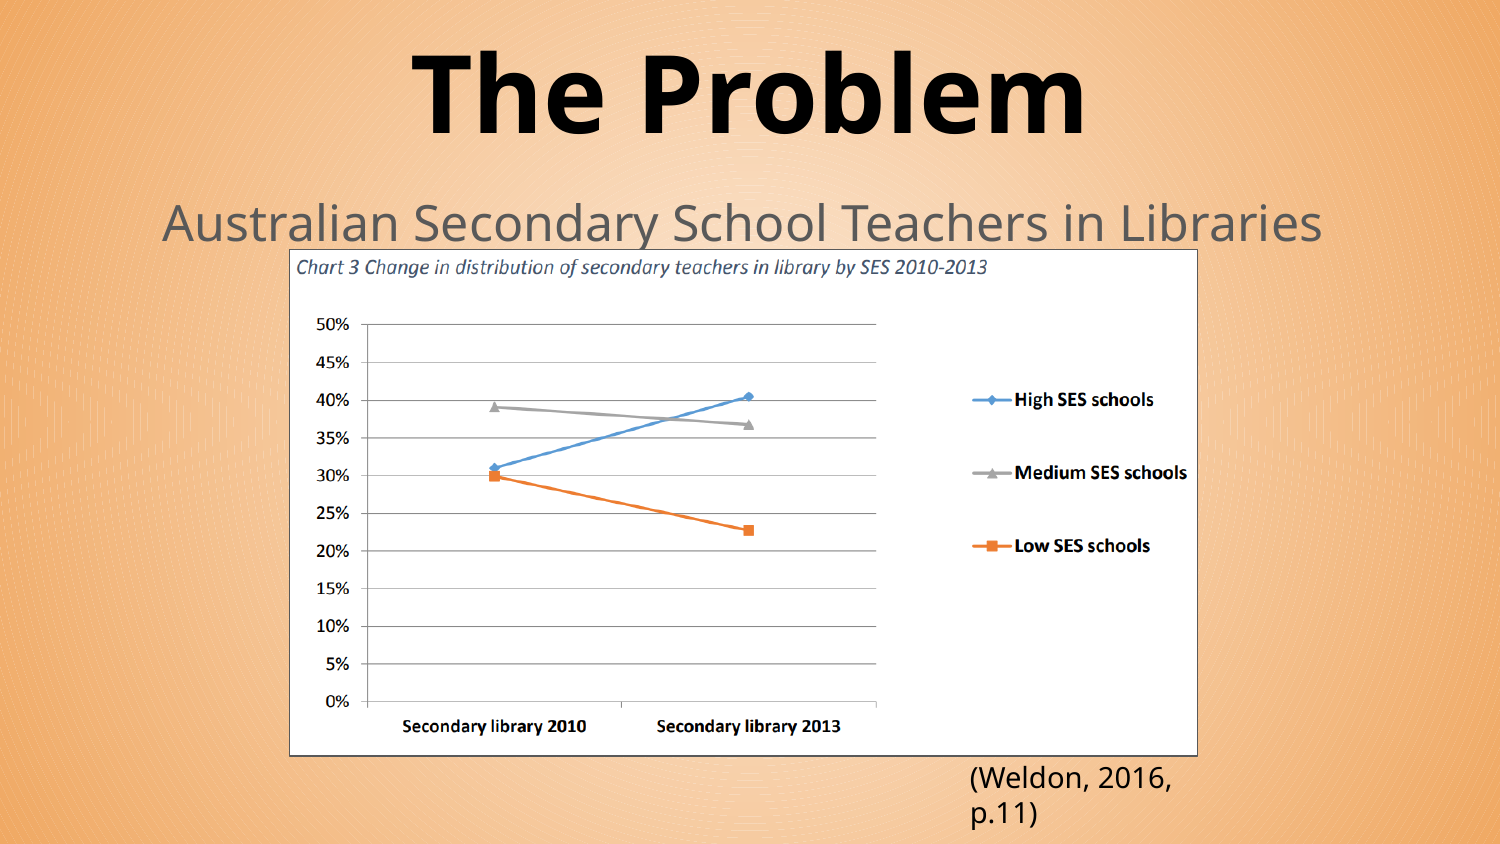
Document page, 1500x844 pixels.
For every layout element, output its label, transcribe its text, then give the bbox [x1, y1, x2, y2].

picture [290, 249, 1197, 756]
title The Problem [51, 10, 1449, 105]
list Australian Secondary School Teachers in Libraries [44, 166, 1443, 289]
text_box (Weldon, 2016, p.11) [954, 744, 1255, 793]
